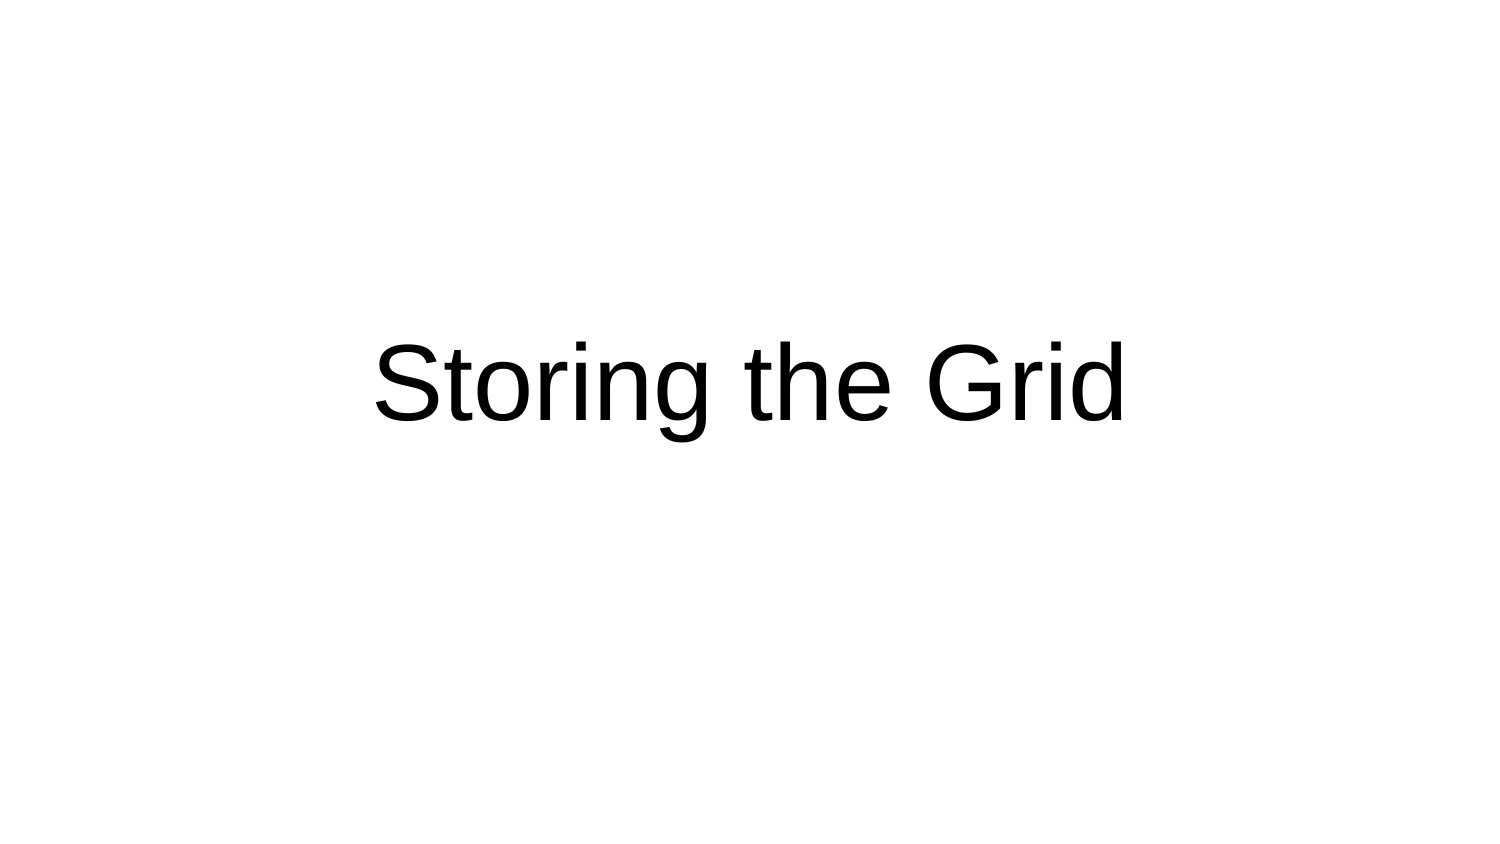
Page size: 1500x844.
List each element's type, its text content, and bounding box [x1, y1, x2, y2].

title Storing the Grid [51, 122, 1449, 459]
